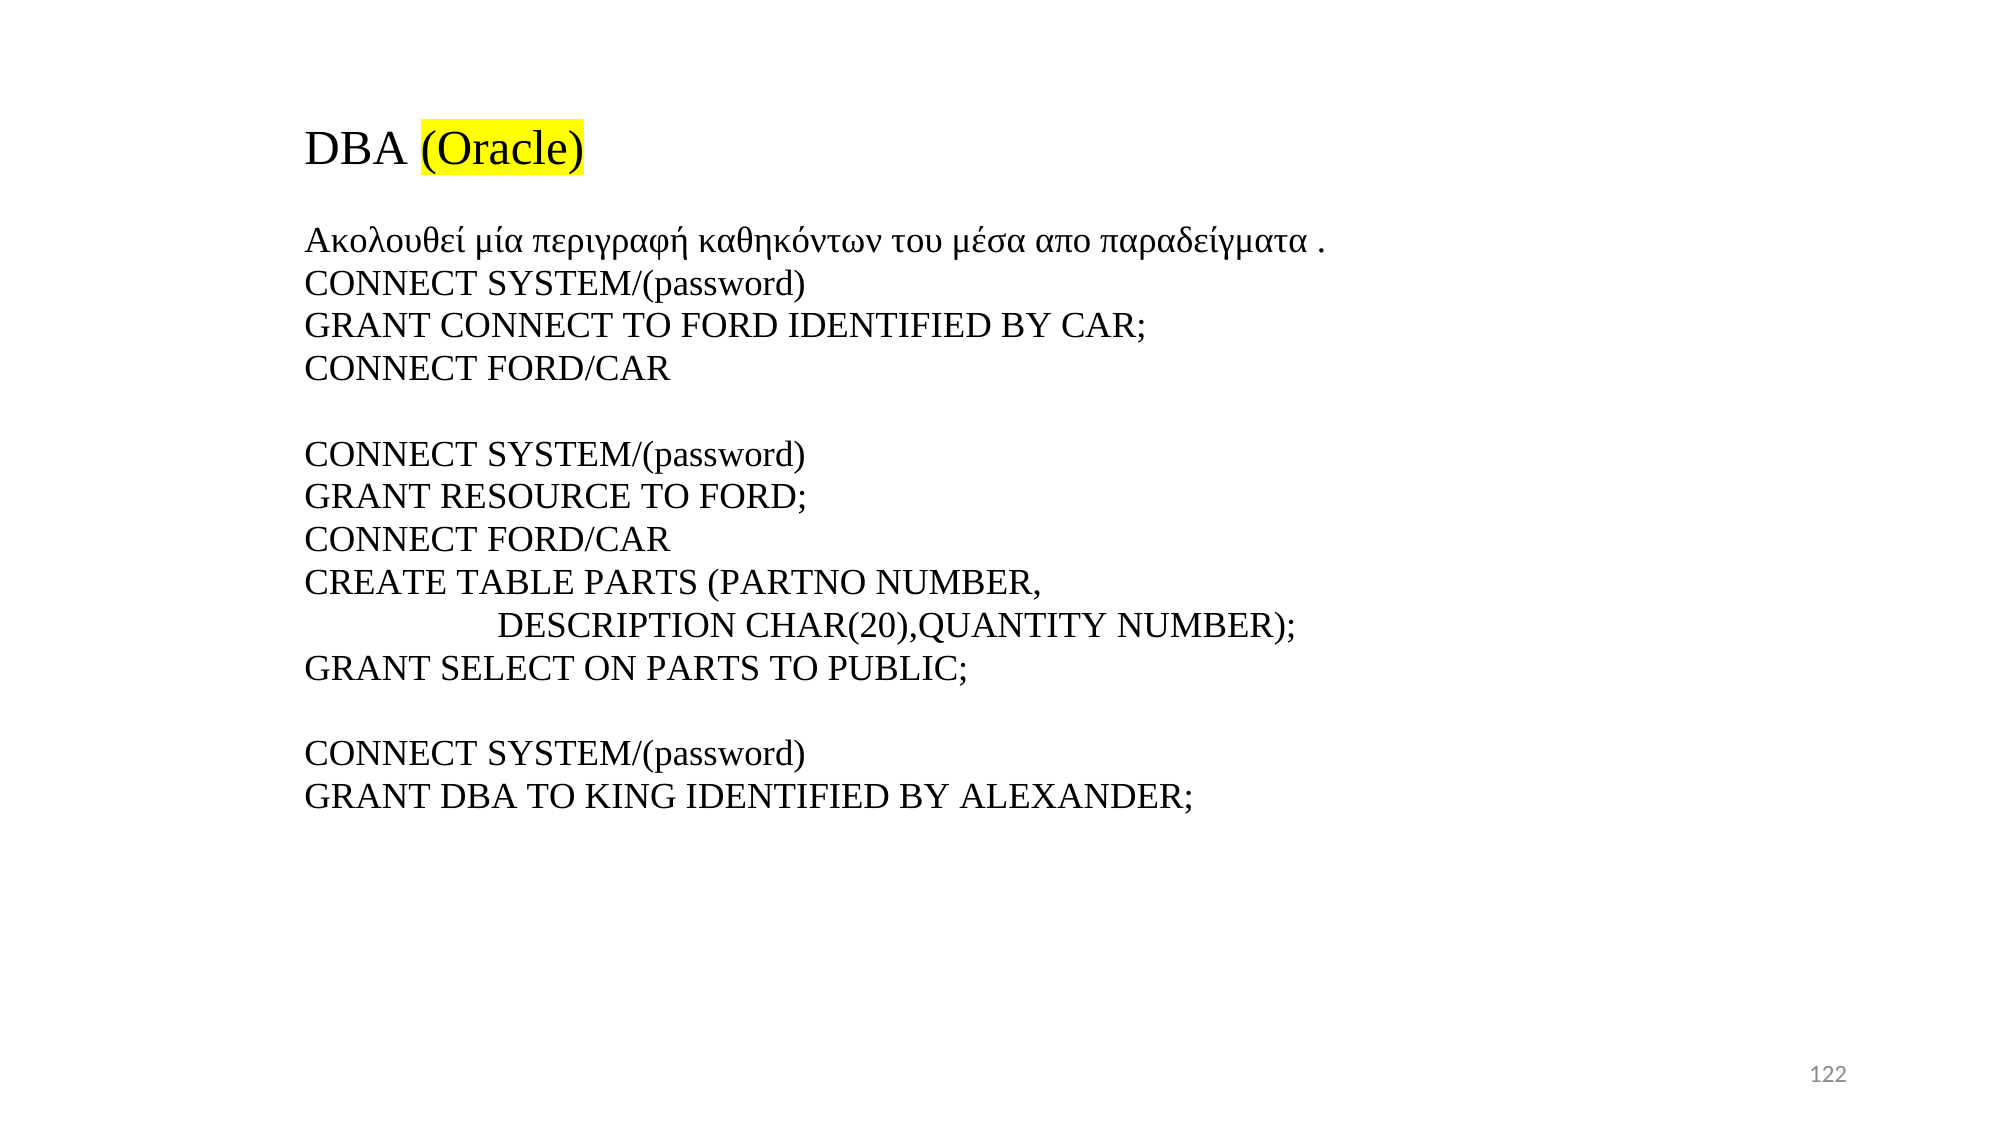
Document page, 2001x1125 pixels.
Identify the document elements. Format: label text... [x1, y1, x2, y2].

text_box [304, 118, 1681, 1009]
slide_number 122 [1412, 1042, 1863, 1103]
